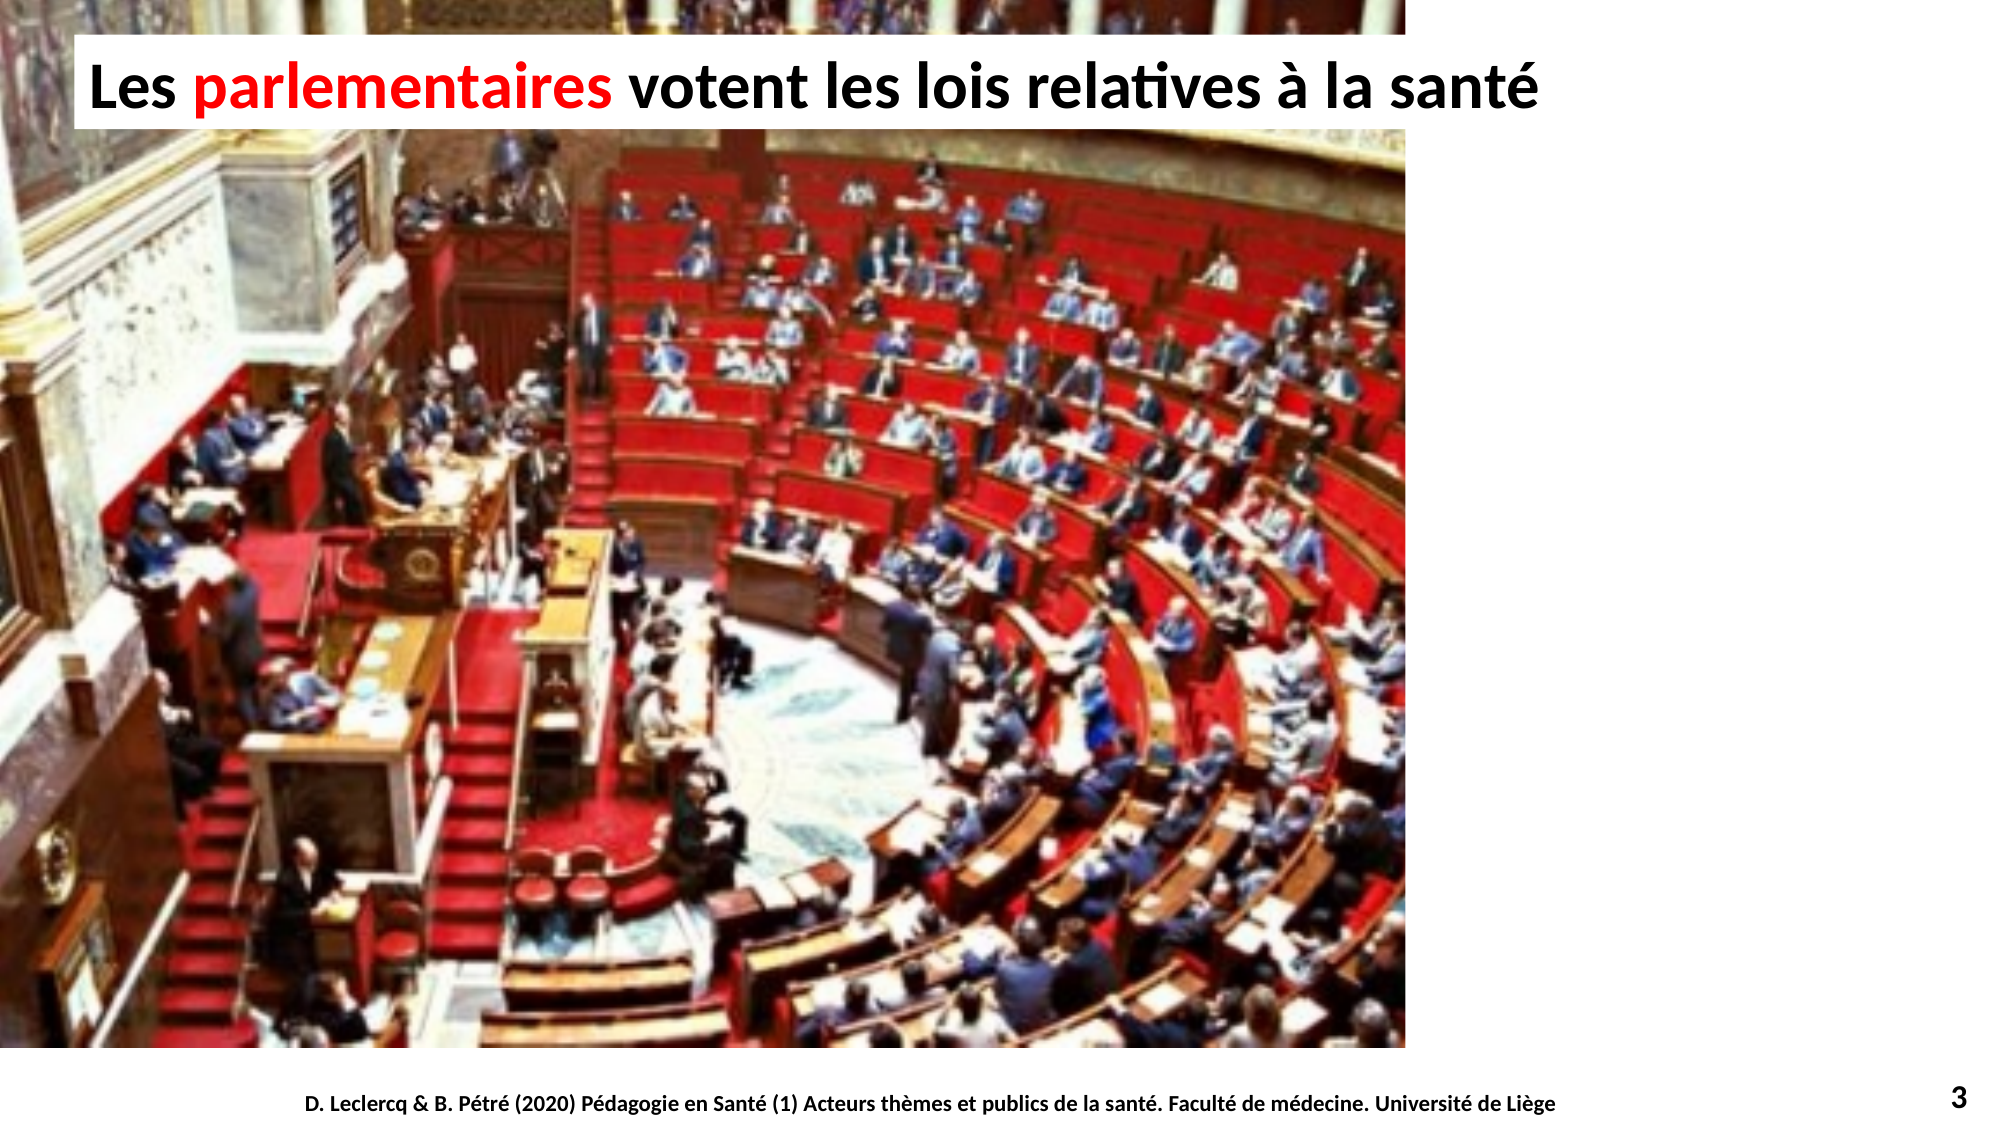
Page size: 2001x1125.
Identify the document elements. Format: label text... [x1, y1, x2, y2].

slide_number 3 [1877, 1065, 1983, 1125]
footer D. Leclercq & B. Pétré (2020) Pédagogie en Santé (1) Acteurs thèmes et publics de la santé. Faculté de médecine. Université de Liège [0, 1067, 1863, 1125]
picture [0, 0, 1406, 1048]
text_box Les parlementaires votent les lois relatives à la santé [1406, 34, 1571, 130]
